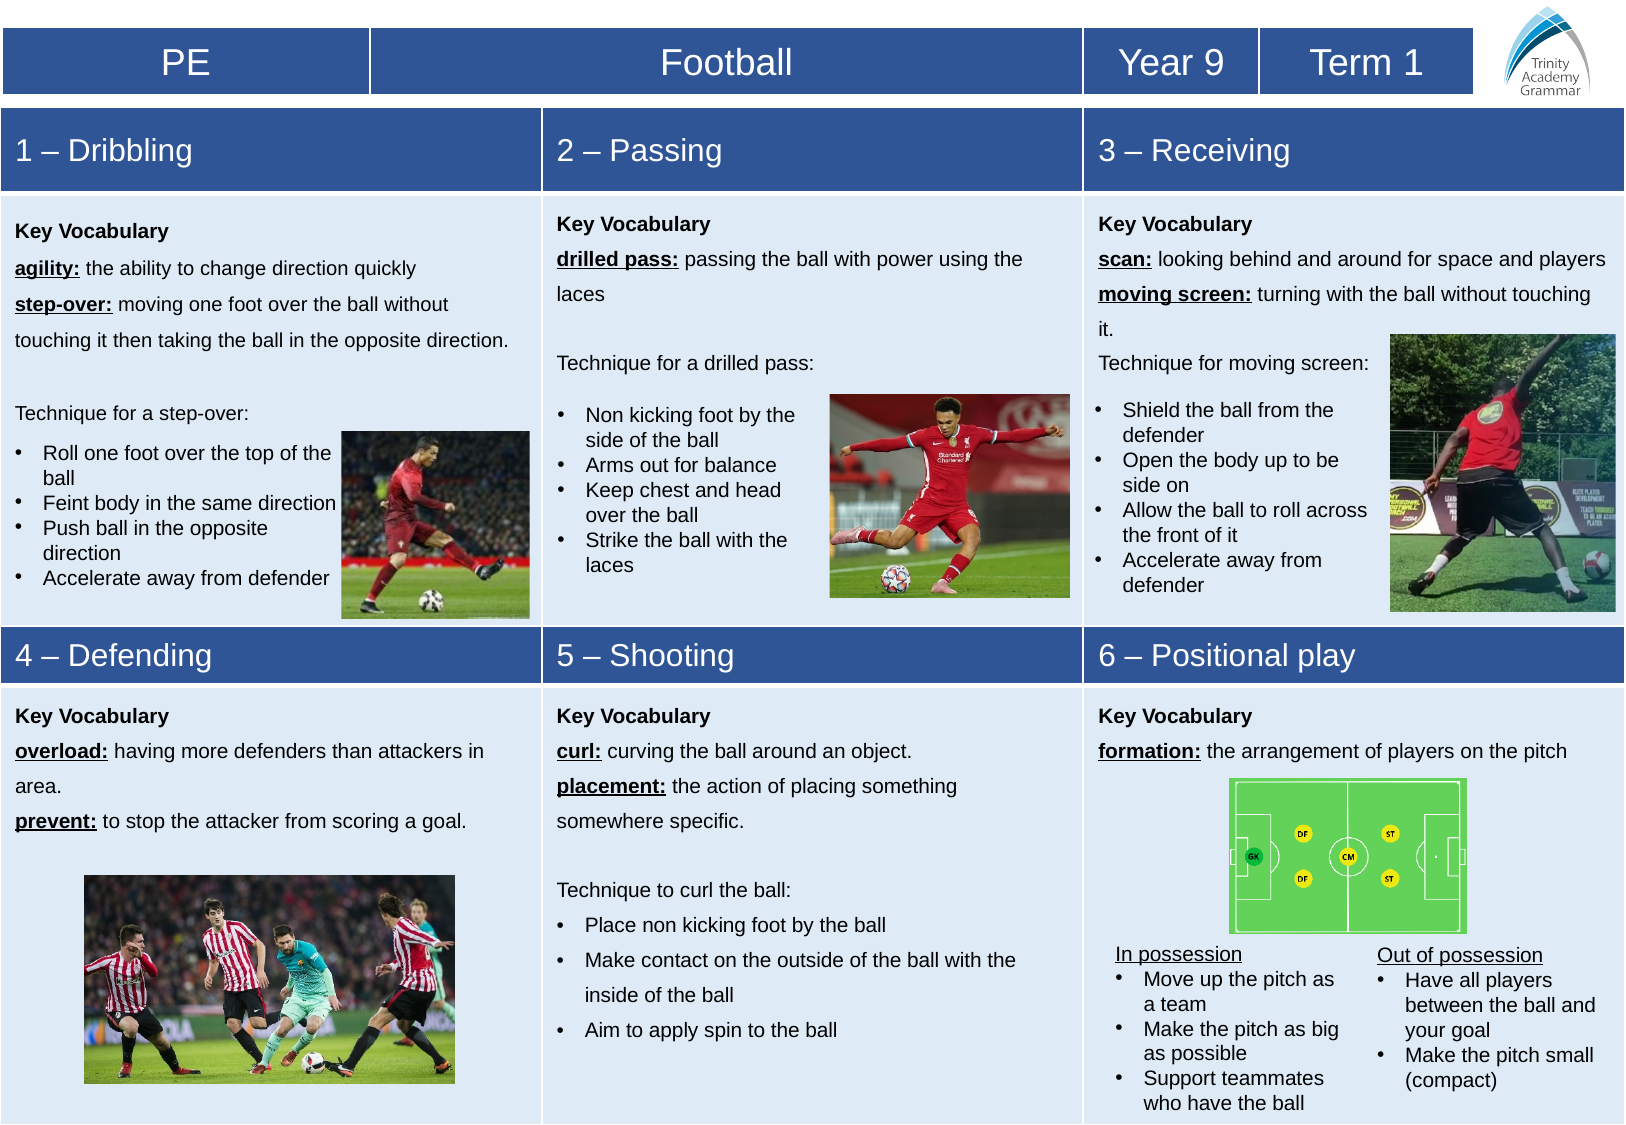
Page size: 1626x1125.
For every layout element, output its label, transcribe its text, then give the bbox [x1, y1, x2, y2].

table_header 5 – Shooting [543, 627, 1082, 683]
text_box Key Vocabulary agility: the ability to change direction quickly step-over: moving one foot over the ball without touching it then taking the ball in the opposite direction. Technique for a step-over: [0, 198, 539, 493]
table_cell Key Vocabulary curl: curving the ball around an object. placement: the action of placing something somewhere specific. Technique to curl the ball: Place non kicking foot by the ball Make contact on the outside of the ball with the inside of the ball Aim to apply spin to the ball [543, 688, 1082, 1124]
text_box In possession Move up the pitch as a team Make the pitch as big as possible Support teammates who have the ball [1100, 932, 1363, 1123]
table_header Term 1 [1260, 28, 1473, 94]
table_header 4 – Defending [1, 627, 541, 683]
picture [341, 431, 530, 619]
text_box Shield the ball from the defender Open the body up to be side on Allow the ball to roll across the front of it Accelerate away from defender [1079, 389, 1384, 604]
table_header 3 – Receiving [1084, 108, 1624, 191]
picture [1390, 334, 1616, 612]
table_header Year 9 [1084, 28, 1258, 94]
table_cell [1, 196, 541, 625]
text_box Non kicking foot by the side of the ball Arms out for balance Keep chest and head over the ball Strike the ball with the laces [542, 394, 829, 585]
table_header 6 – Positional play [1084, 627, 1624, 683]
picture [829, 394, 1070, 598]
table_cell Key Vocabulary overload: having more defenders than attackers in area. prevent: to stop the attacker from scoring a goal. [1, 688, 541, 1124]
table_header PE [3, 28, 369, 94]
picture [84, 875, 455, 1084]
table_cell Key Vocabulary drilled pass: passing the ball with power using the laces Technique for a drilled pass: [543, 196, 1082, 625]
table_header Football [371, 28, 1082, 94]
picture [1504, 6, 1590, 97]
table_cell Key Vocabulary formation: the arrangement of players on the pitch [1084, 688, 1624, 1124]
table_header 1 – Dribbling [1, 108, 541, 191]
text_box Roll one foot over the top of the ball Feint body in the same direction Push ball in the opposite direction Accelerate away from defender [0, 432, 341, 597]
picture [1229, 778, 1467, 934]
text_box Out of possession Have all players between the ball and your goal Make the pitch small (compact) [1362, 934, 1624, 1099]
table_cell Key Vocabulary scan: looking behind and around for space and players moving screen: turning with the ball without touching it. Technique for moving screen: [1084, 196, 1624, 625]
table_header 2 – Passing [543, 108, 1082, 191]
